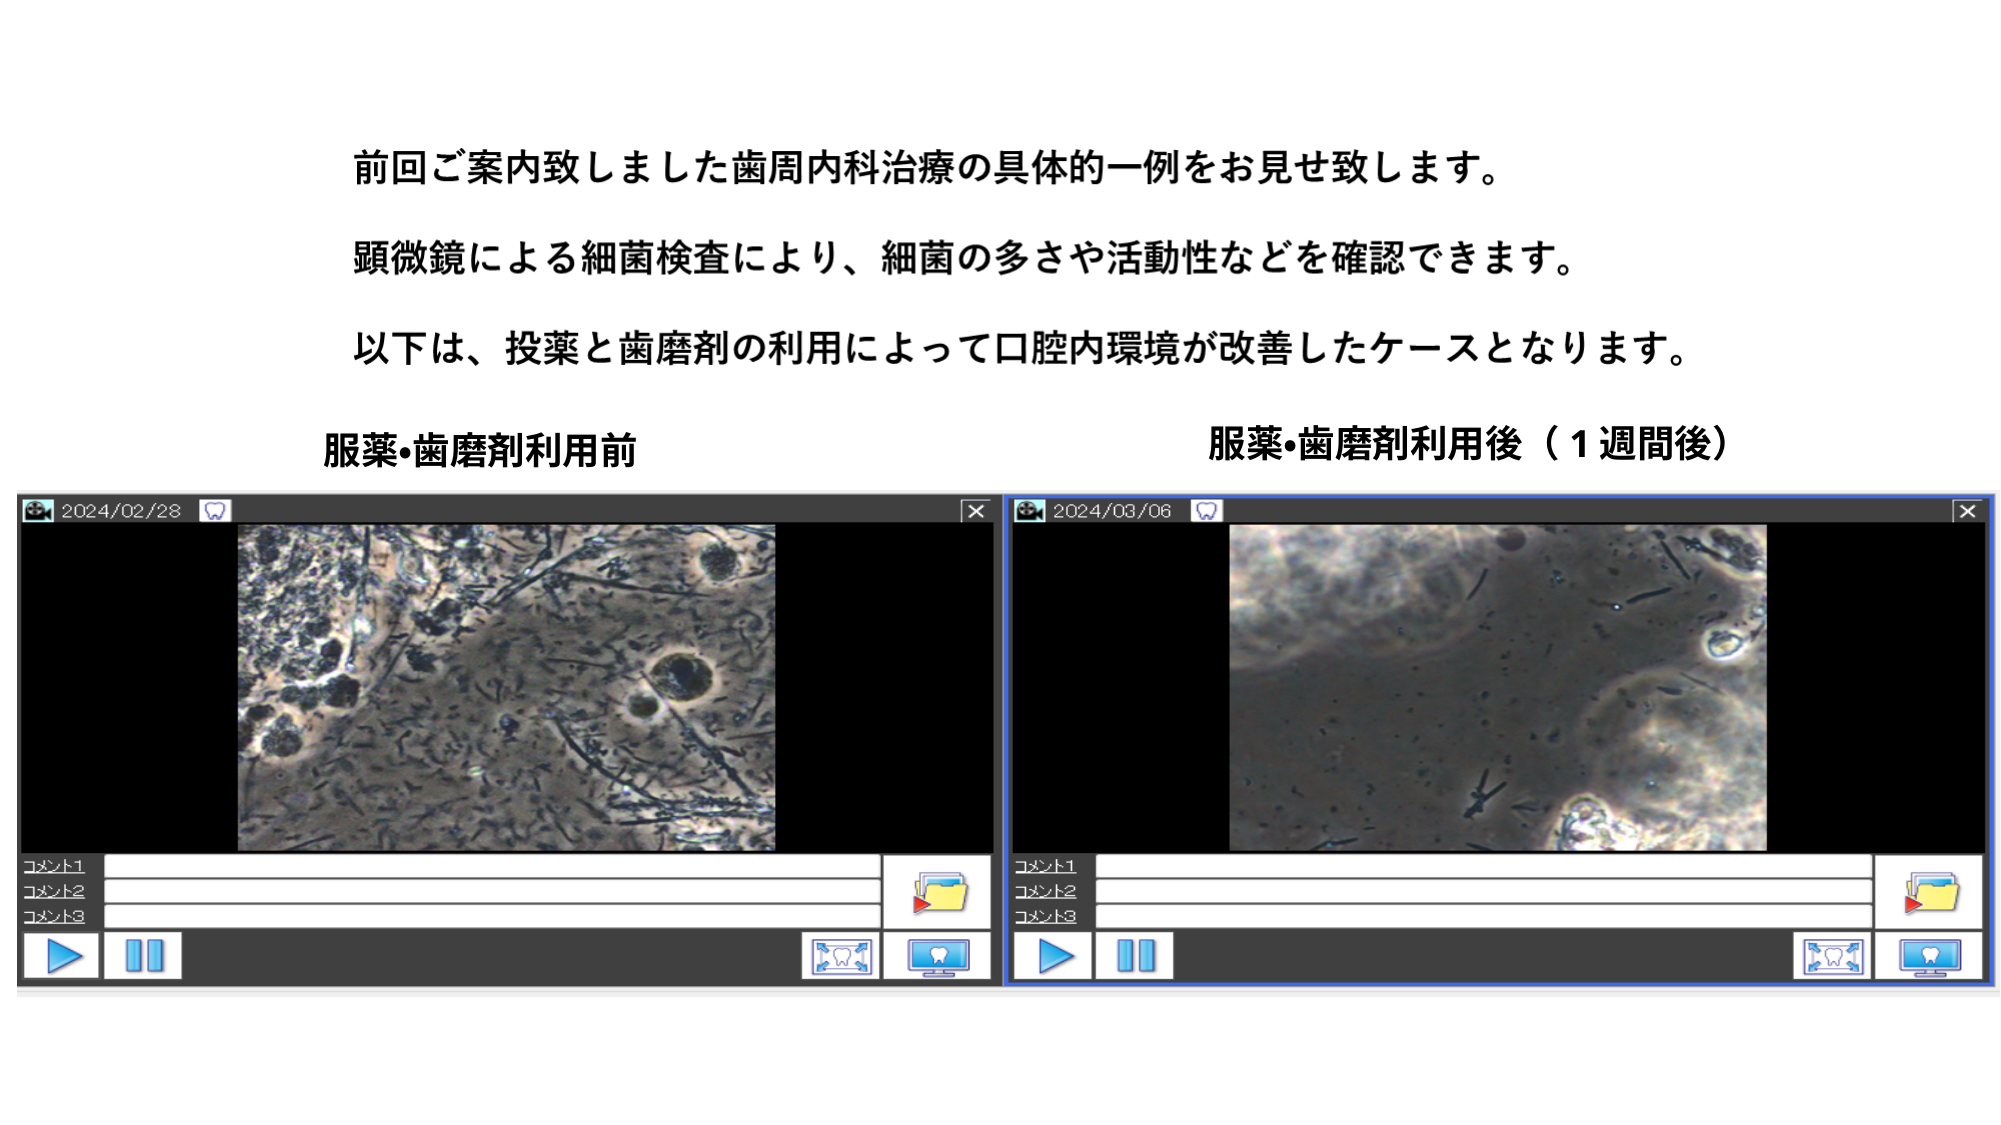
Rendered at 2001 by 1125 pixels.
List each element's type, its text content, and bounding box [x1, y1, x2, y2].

picture [329, 133, 1729, 395]
text_box 服薬・歯磨剤利用後（1週間後） [1193, 412, 1787, 473]
picture [17, 490, 2000, 998]
text_box 服薬・歯磨剤利用前 [308, 419, 653, 480]
